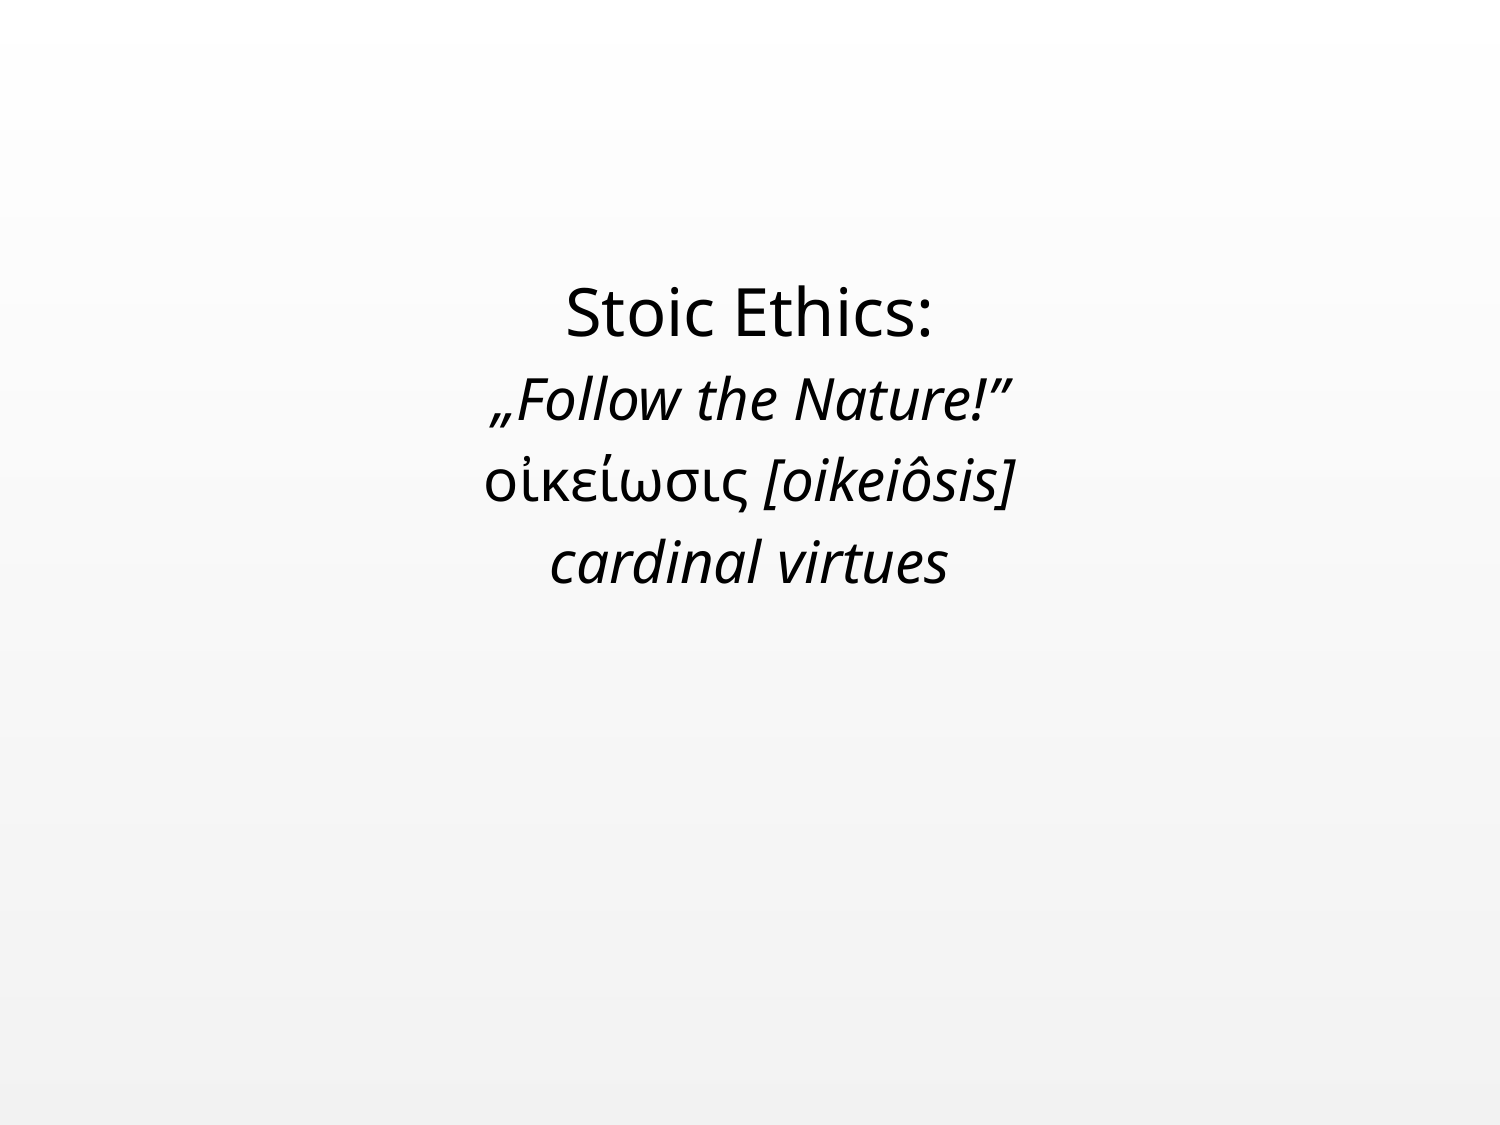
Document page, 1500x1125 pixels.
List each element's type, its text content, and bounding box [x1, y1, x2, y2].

list Stoic Ethics: „Follow the Nature!” οἰκείωσις [oikeiôsis] cardinal virtues [75, 262, 1425, 1005]
